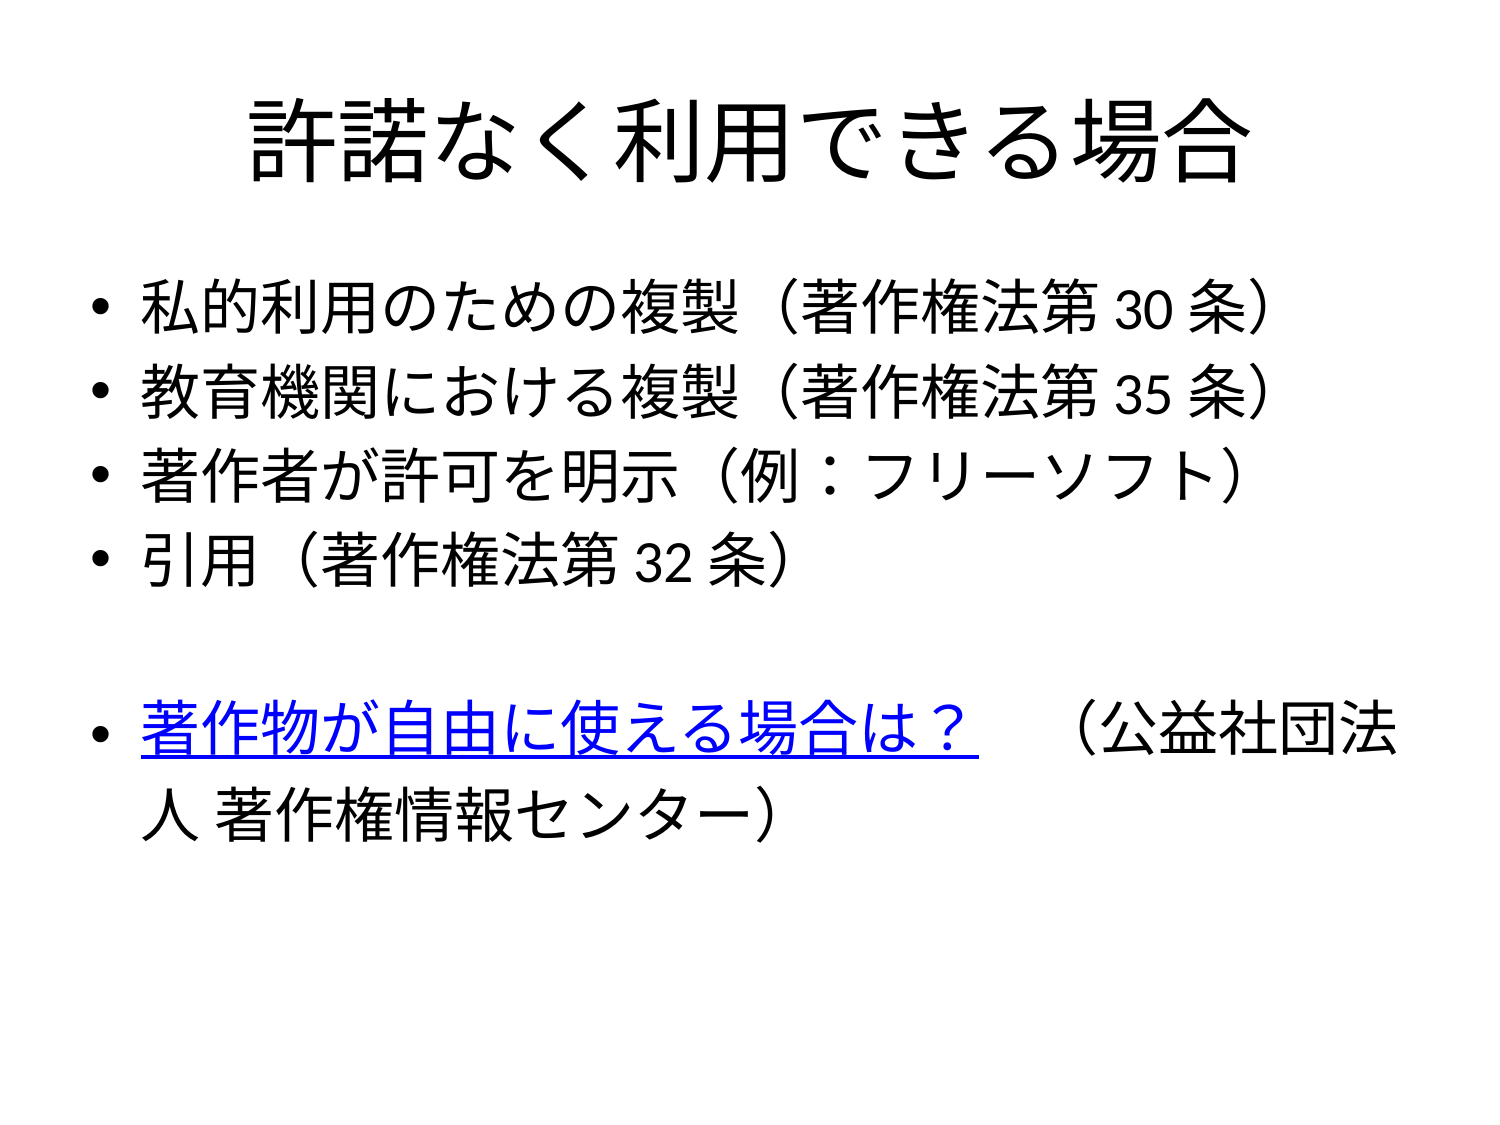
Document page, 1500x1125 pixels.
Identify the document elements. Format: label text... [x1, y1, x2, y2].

list 私的利用のための複製（著作権法第30条） 教育機関における複製（著作権法第35条） 著作者が許可を明示（例：フリーソフト） 引用（著作権法第32条） 著作物が自由に使える場合は？ （公益社団法人 著作権情報センター） [75, 262, 1425, 1005]
title 許諾なく利用できる場合 [75, 45, 1425, 233]
